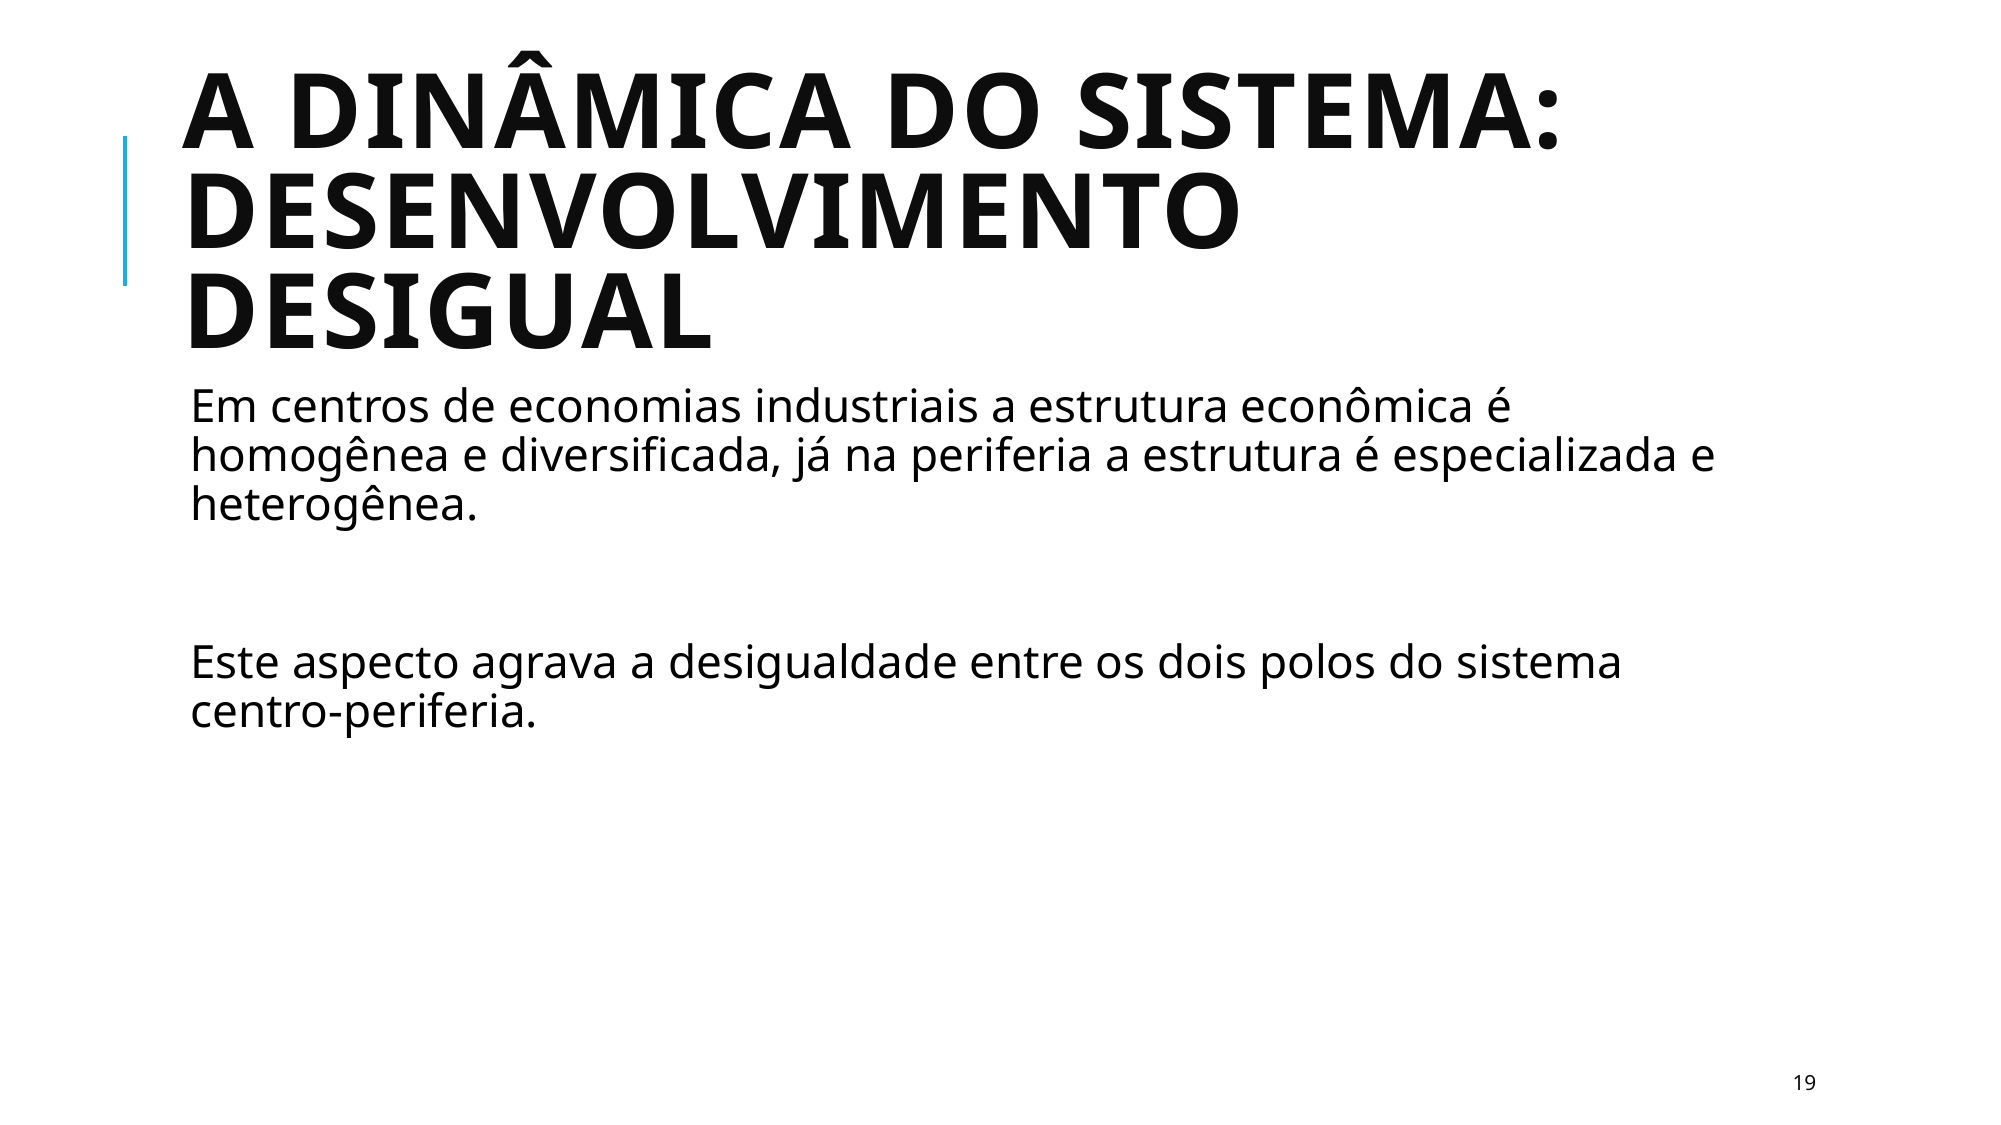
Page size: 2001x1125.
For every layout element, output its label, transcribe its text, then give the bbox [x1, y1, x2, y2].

title A dinâmica do sistema: Desenvolvimento Desigual [168, 96, 1763, 342]
list Em centros de economias industriais a estrutura econômica é homogênea e diversificada, já na periferia a estrutura é especializada e heterogênea. Este aspecto agrava a desigualdade entre os dois polos do sistema centro-periferia. [168, 375, 1763, 1035]
slide_number 19 [1777, 1061, 1938, 1107]
